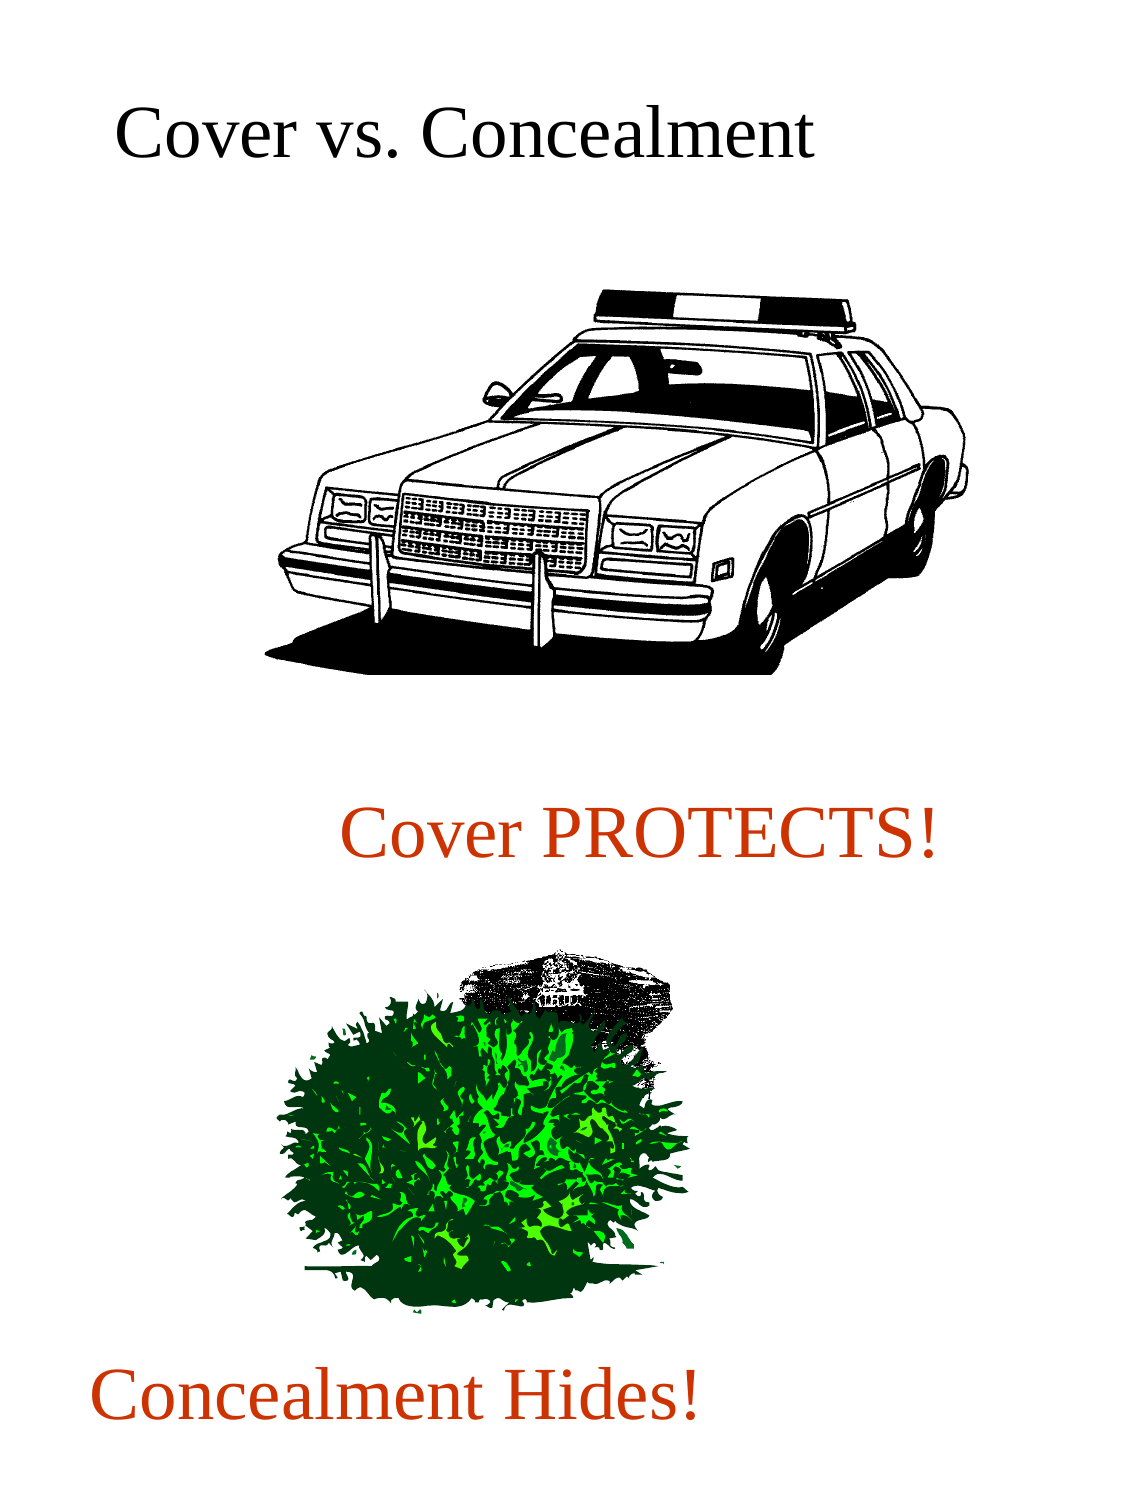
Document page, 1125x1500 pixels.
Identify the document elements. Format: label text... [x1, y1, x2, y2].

picture [274, 924, 694, 1317]
text_box Concealment Hides! [75, 1337, 775, 1443]
picture [262, 287, 976, 676]
text_box Cover vs. Concealment [99, 74, 963, 180]
text_box Cover PROTECTS! [324, 774, 1050, 880]
